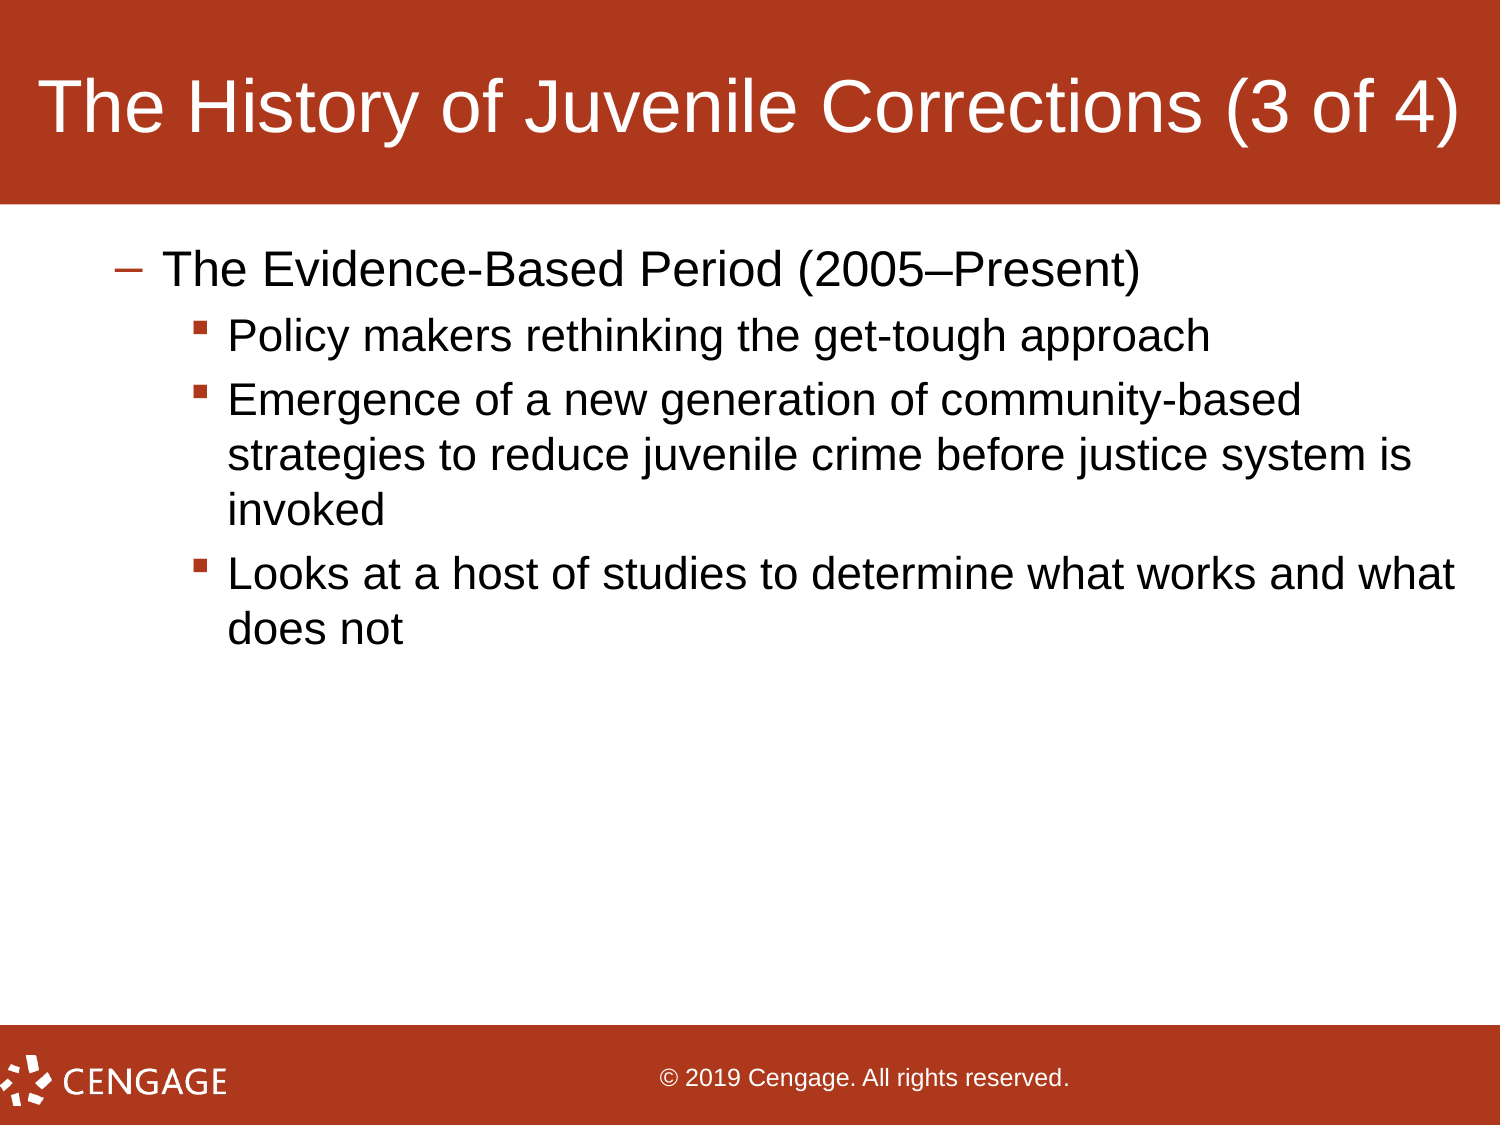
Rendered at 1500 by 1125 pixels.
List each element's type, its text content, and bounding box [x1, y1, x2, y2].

list The Evidence-Based Period (2005–Present) Policy makers rethinking the get-tough approach Emergence of a new generation of community-based strategies to reduce juvenile crime before justice system is invoked Looks at a host of studies to determine what works and what does not [24, 229, 1475, 1005]
picture [0, 1055, 226, 1106]
title The History of Juvenile Corrections (3 of 4) [7, 4, 1493, 200]
